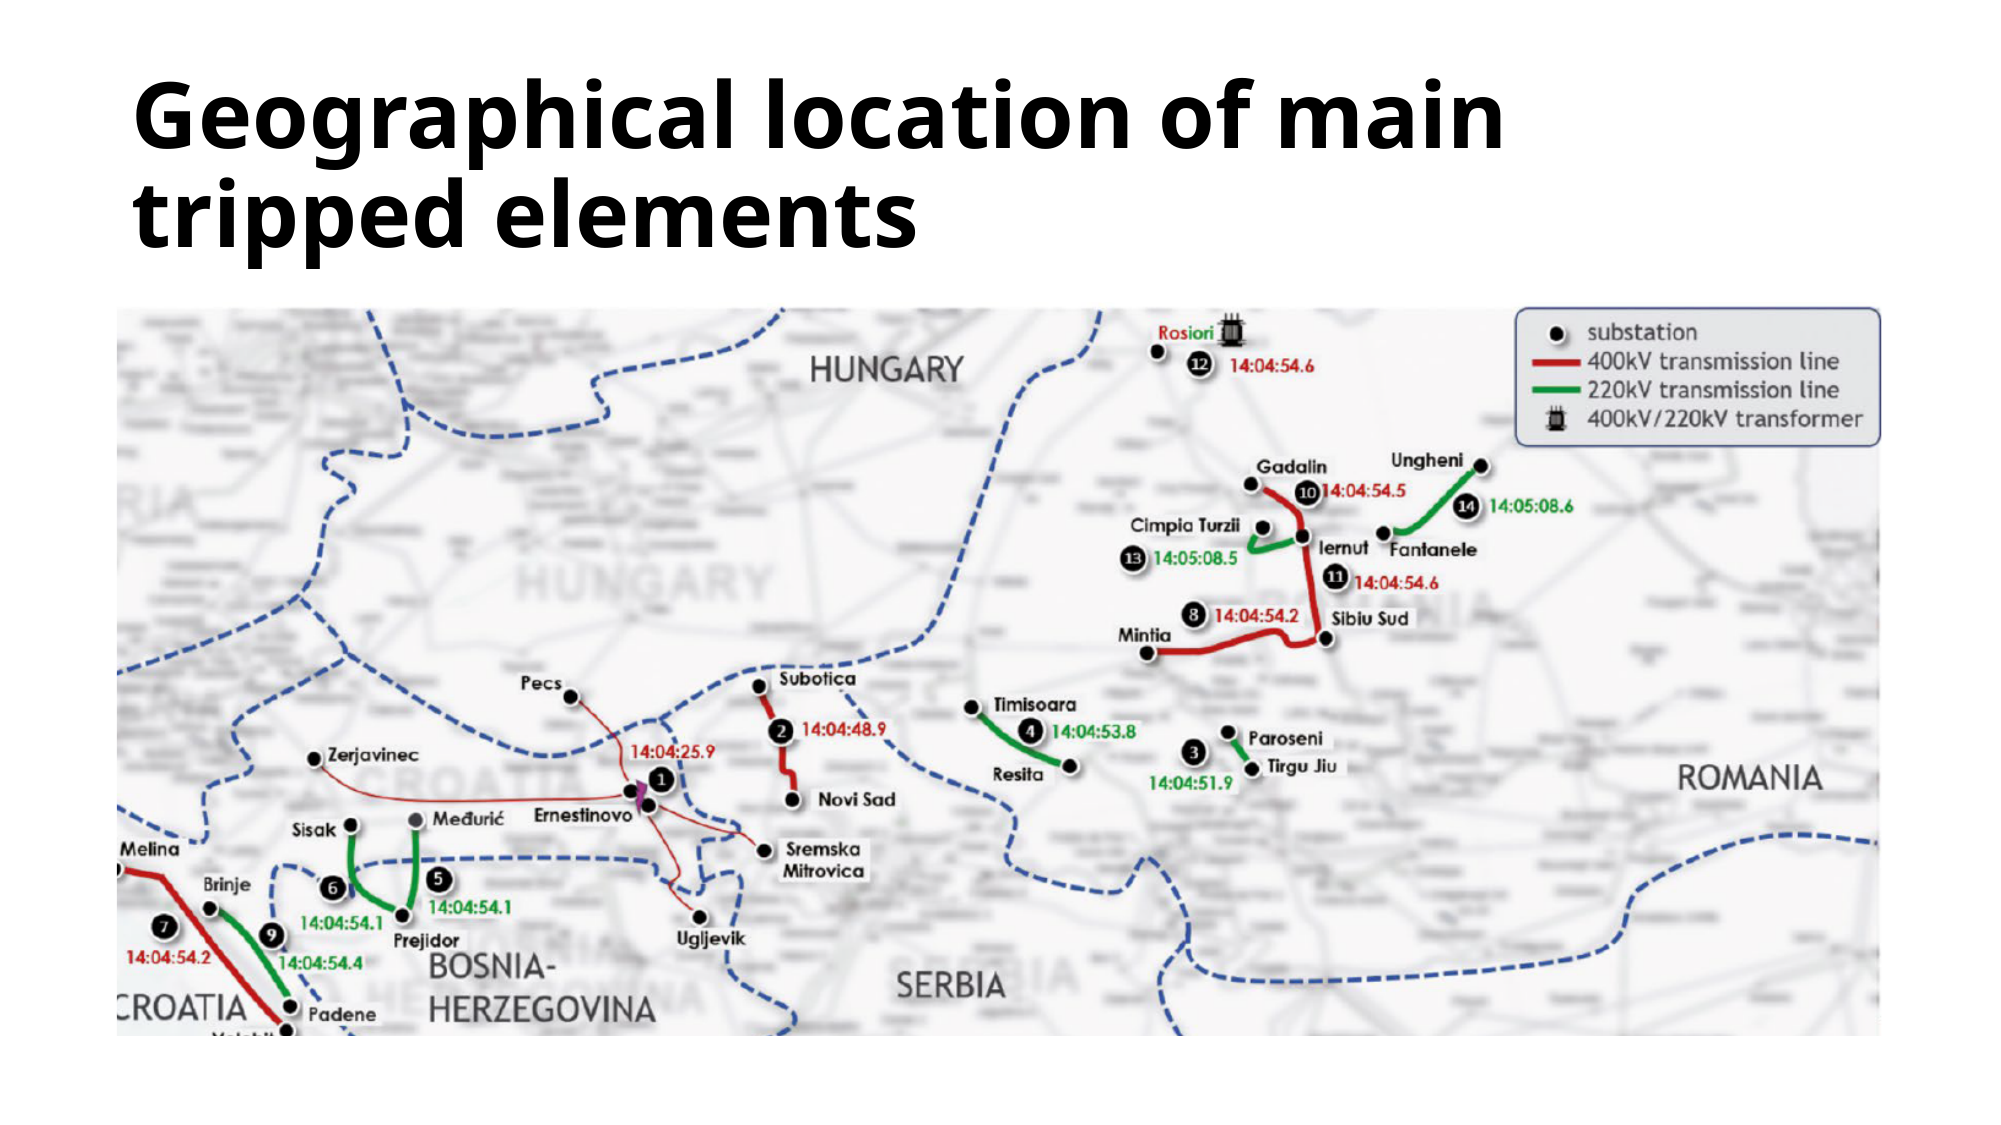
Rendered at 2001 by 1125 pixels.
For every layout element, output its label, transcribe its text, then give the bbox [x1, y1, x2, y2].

title Geographical location of main tripped elements [116, 59, 1884, 278]
picture [116, 302, 1884, 1036]
